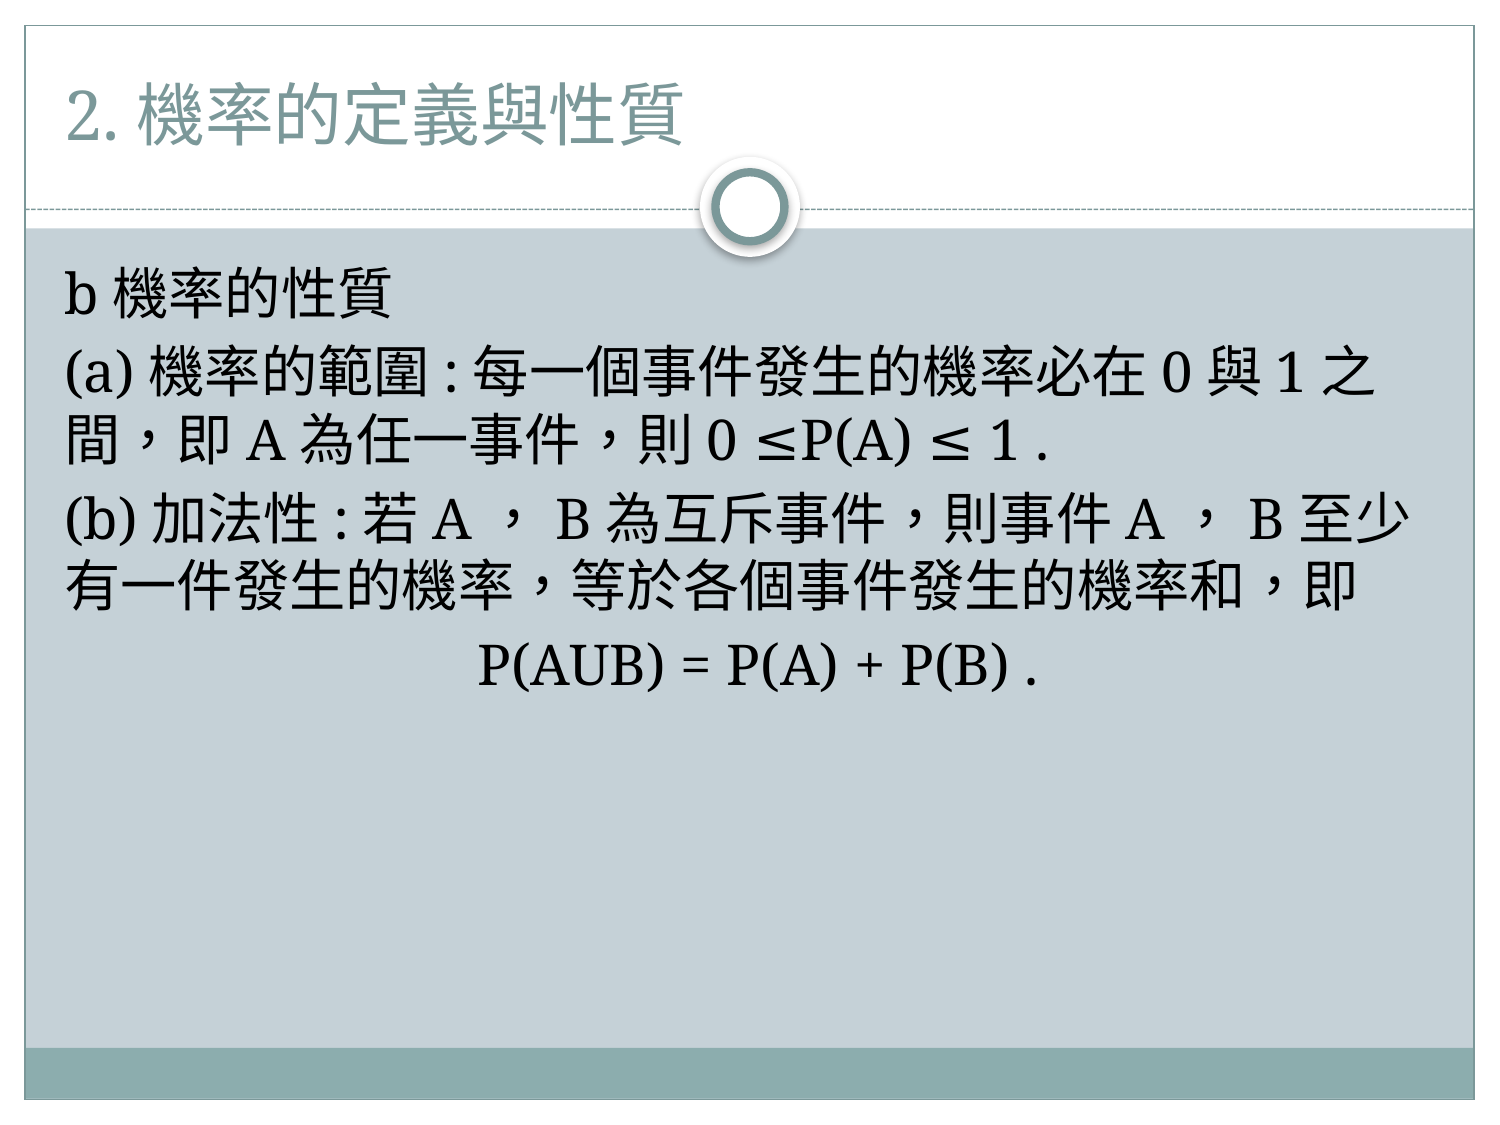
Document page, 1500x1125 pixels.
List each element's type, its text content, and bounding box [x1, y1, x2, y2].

list b機率的性質 (a)機率的範圍:每一個事件發生的機率必在0與1之間，即A為任一事件，則0 ≤P(A) ≤ 1 . (b)加法性:若A，B為互斥事件，則事件A，B至少有一件發生的機率，等於各個事件發生的機率和，即 P(AUB) = P(A) + P(B) . [49, 250, 1445, 1001]
title 2.機率的定義與性質 [49, 37, 1450, 162]
